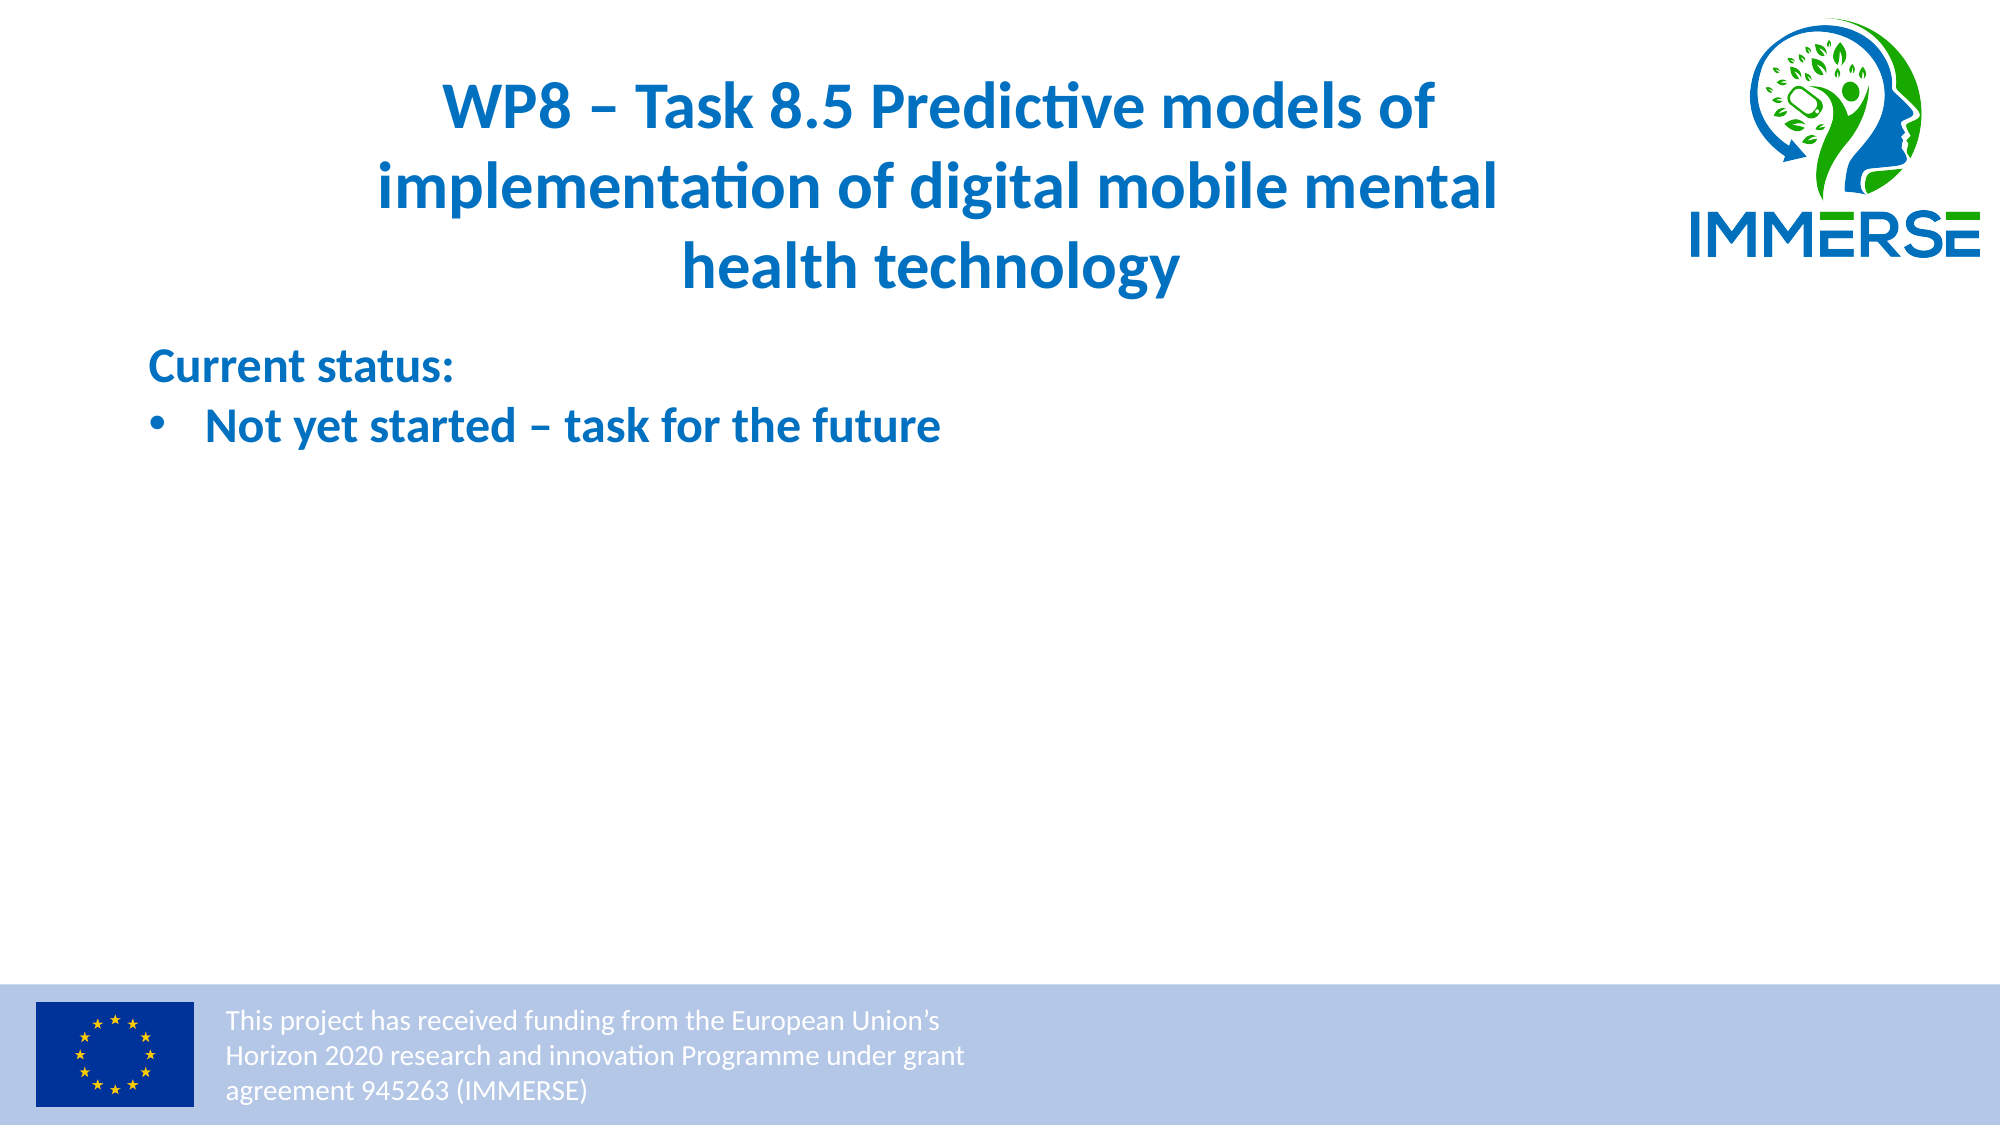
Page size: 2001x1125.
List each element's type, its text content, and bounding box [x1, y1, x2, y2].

picture [36, 1002, 194, 1107]
text_box Current status: Not yet started – task for the future [133, 324, 1867, 740]
picture [1691, 18, 1980, 258]
text_box [0, 983, 2000, 1125]
text_box WP8 – Task 8.5 Predictive models of implementation of digital mobile mental health technology [289, 54, 1589, 310]
text_box This project has received funding from the European Union’s Horizon 2020 research and innovation Programme under grant agreement 945263 (IMMERSE) [210, 994, 1000, 1114]
